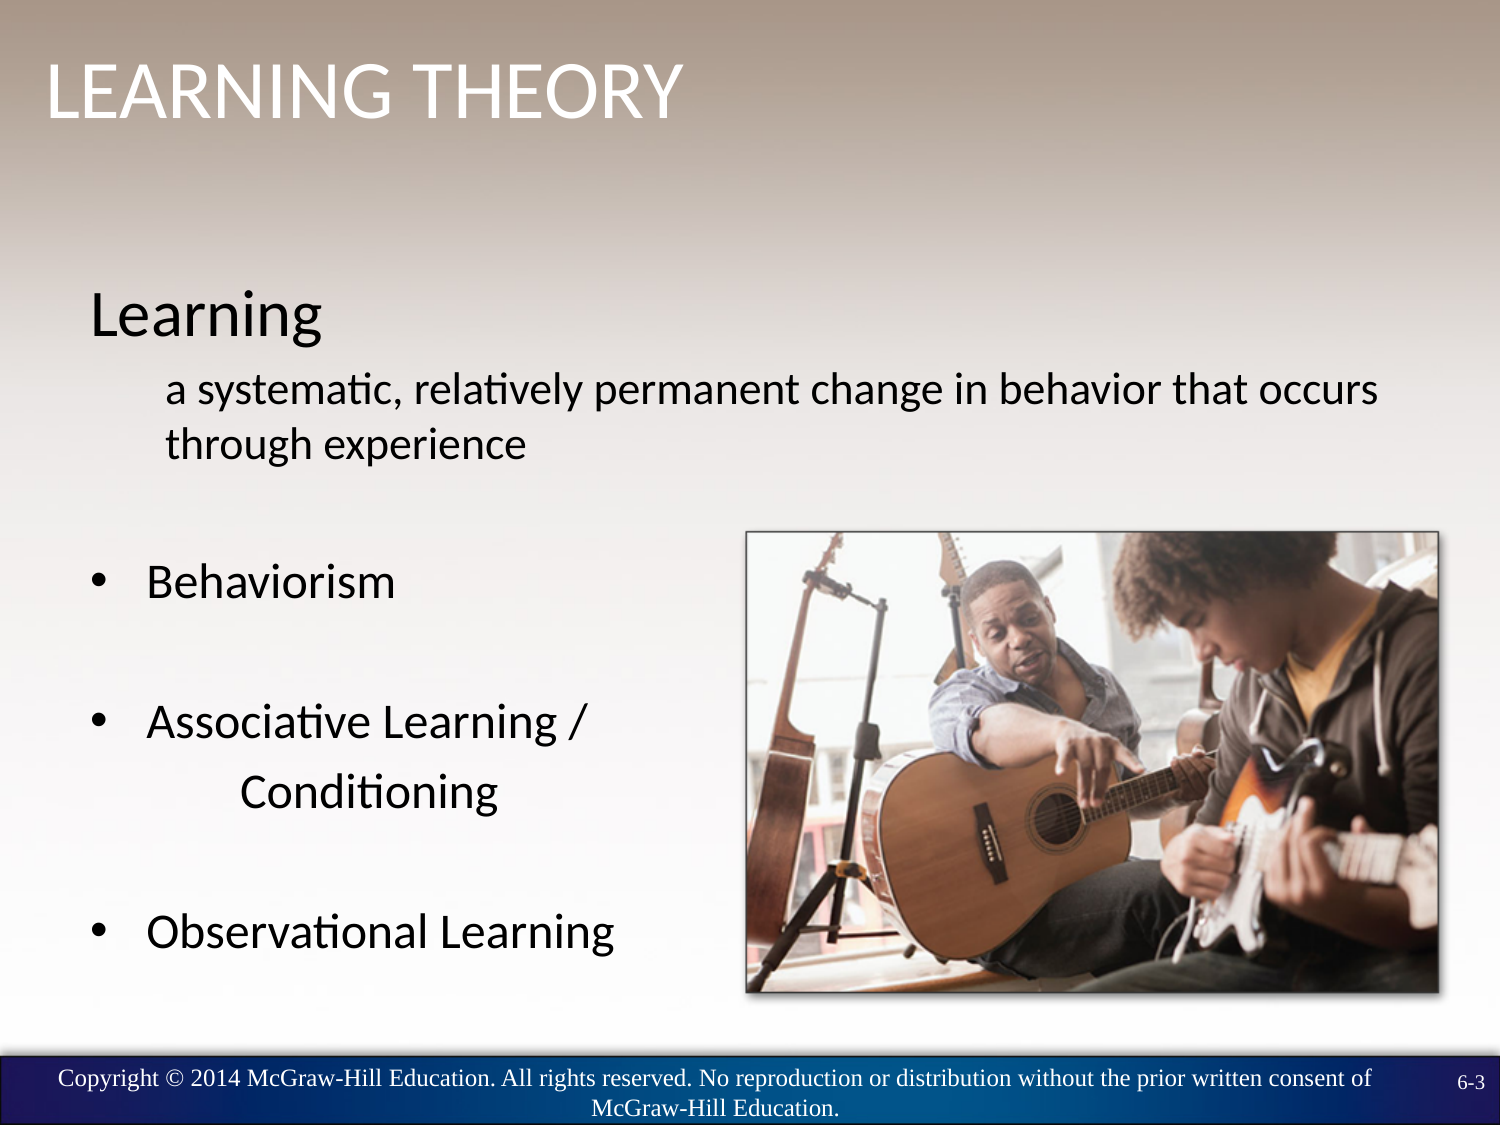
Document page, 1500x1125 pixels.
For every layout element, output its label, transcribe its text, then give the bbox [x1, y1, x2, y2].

title Learning Theory [30, 0, 1425, 171]
list Learning a systematic, relatively permanent change in behavior that occurs through experience Behaviorism Associative Learning / Conditioning Observational Learning [75, 262, 1425, 1005]
text_box Copyright © 2014 McGraw-Hill Education. All rights reserved. No reproduction or distribution without the prior written consent of McGraw-Hill Education. [19, 1053, 1412, 1125]
picture [0, 0, 1500, 1125]
text_box 6-3 [1397, 1061, 1500, 1125]
